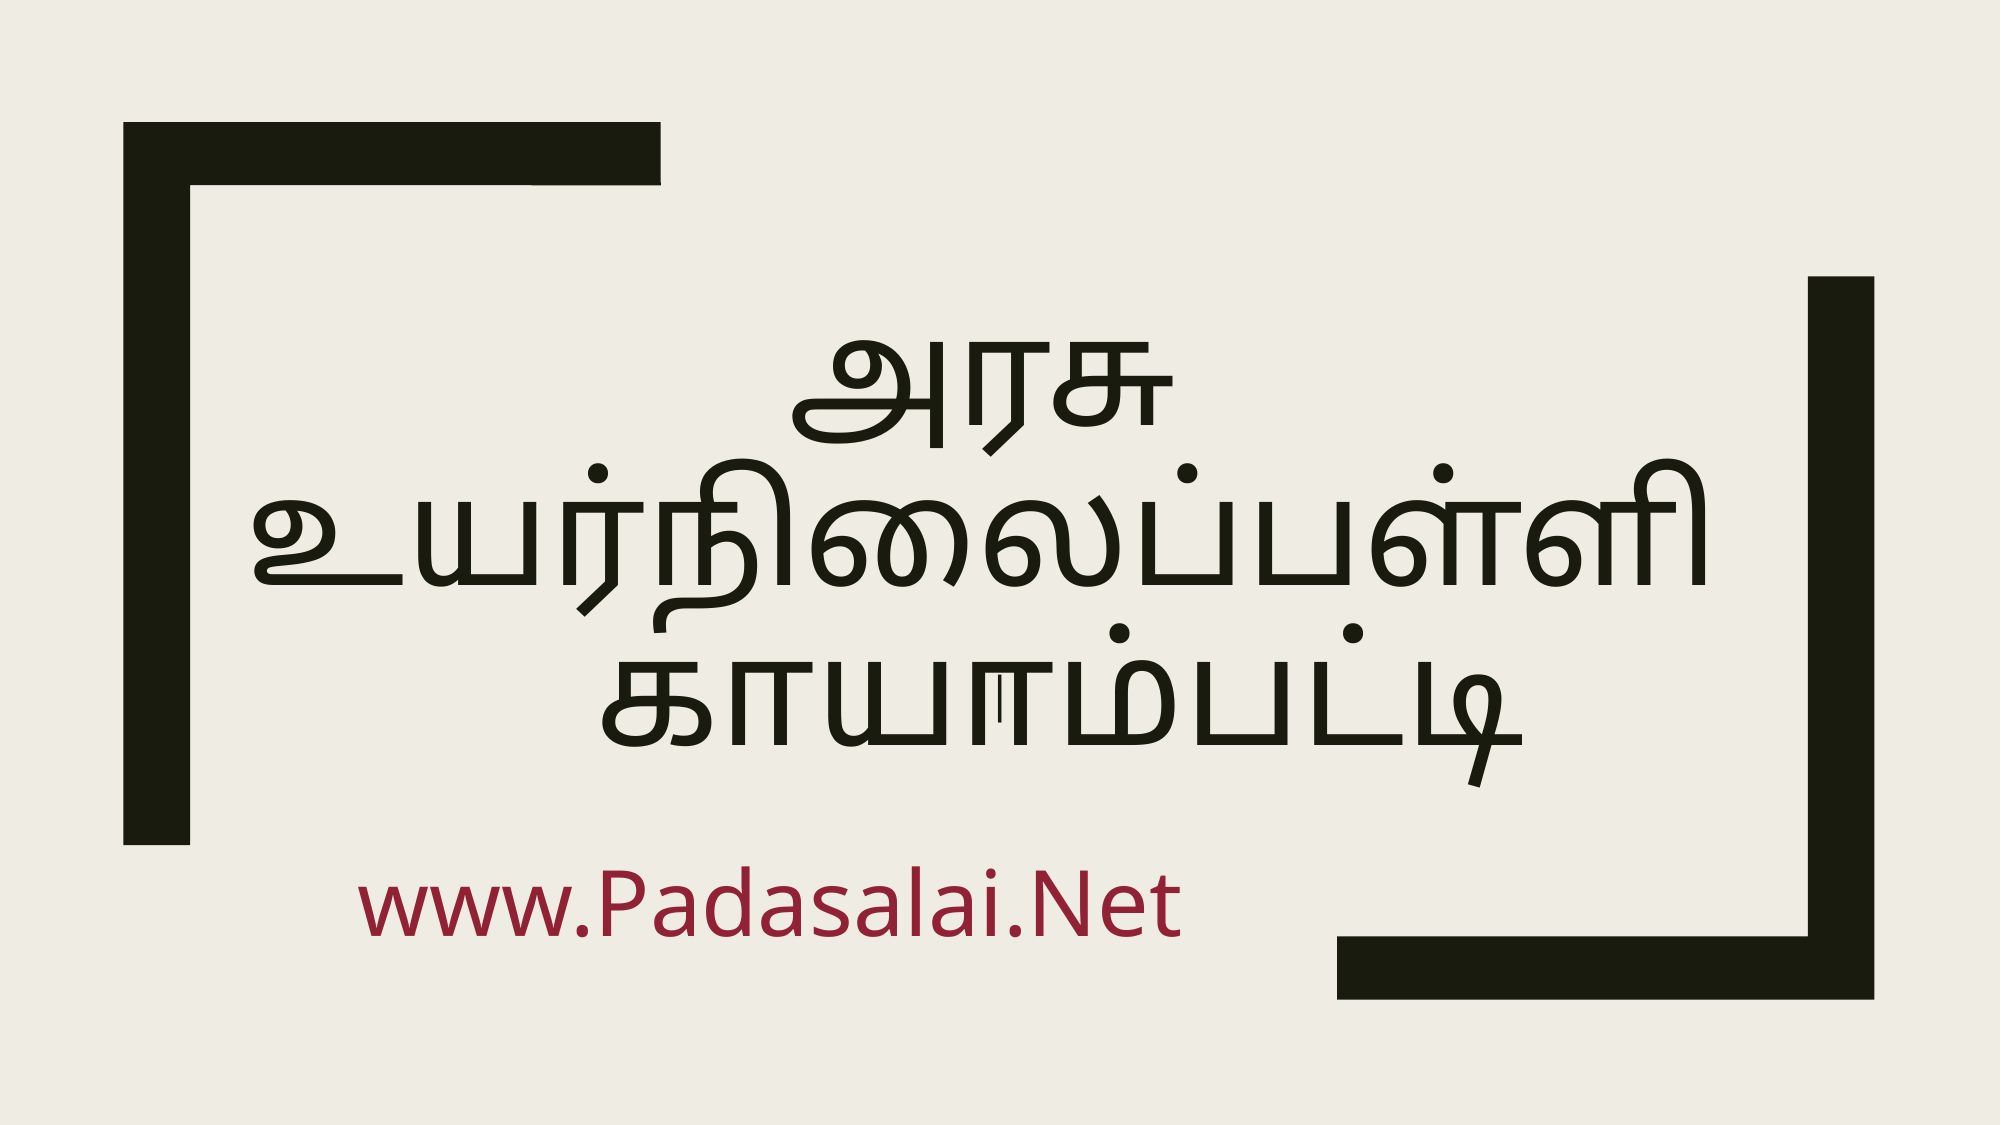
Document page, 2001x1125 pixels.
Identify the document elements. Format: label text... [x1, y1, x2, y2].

text_box www.Padasalai.Net [342, 837, 1256, 963]
subtitle | [439, 649, 1561, 828]
title அரசு உயர்நிலைப்பள்ளி காயாம்பட்டி [226, 72, 1739, 786]
